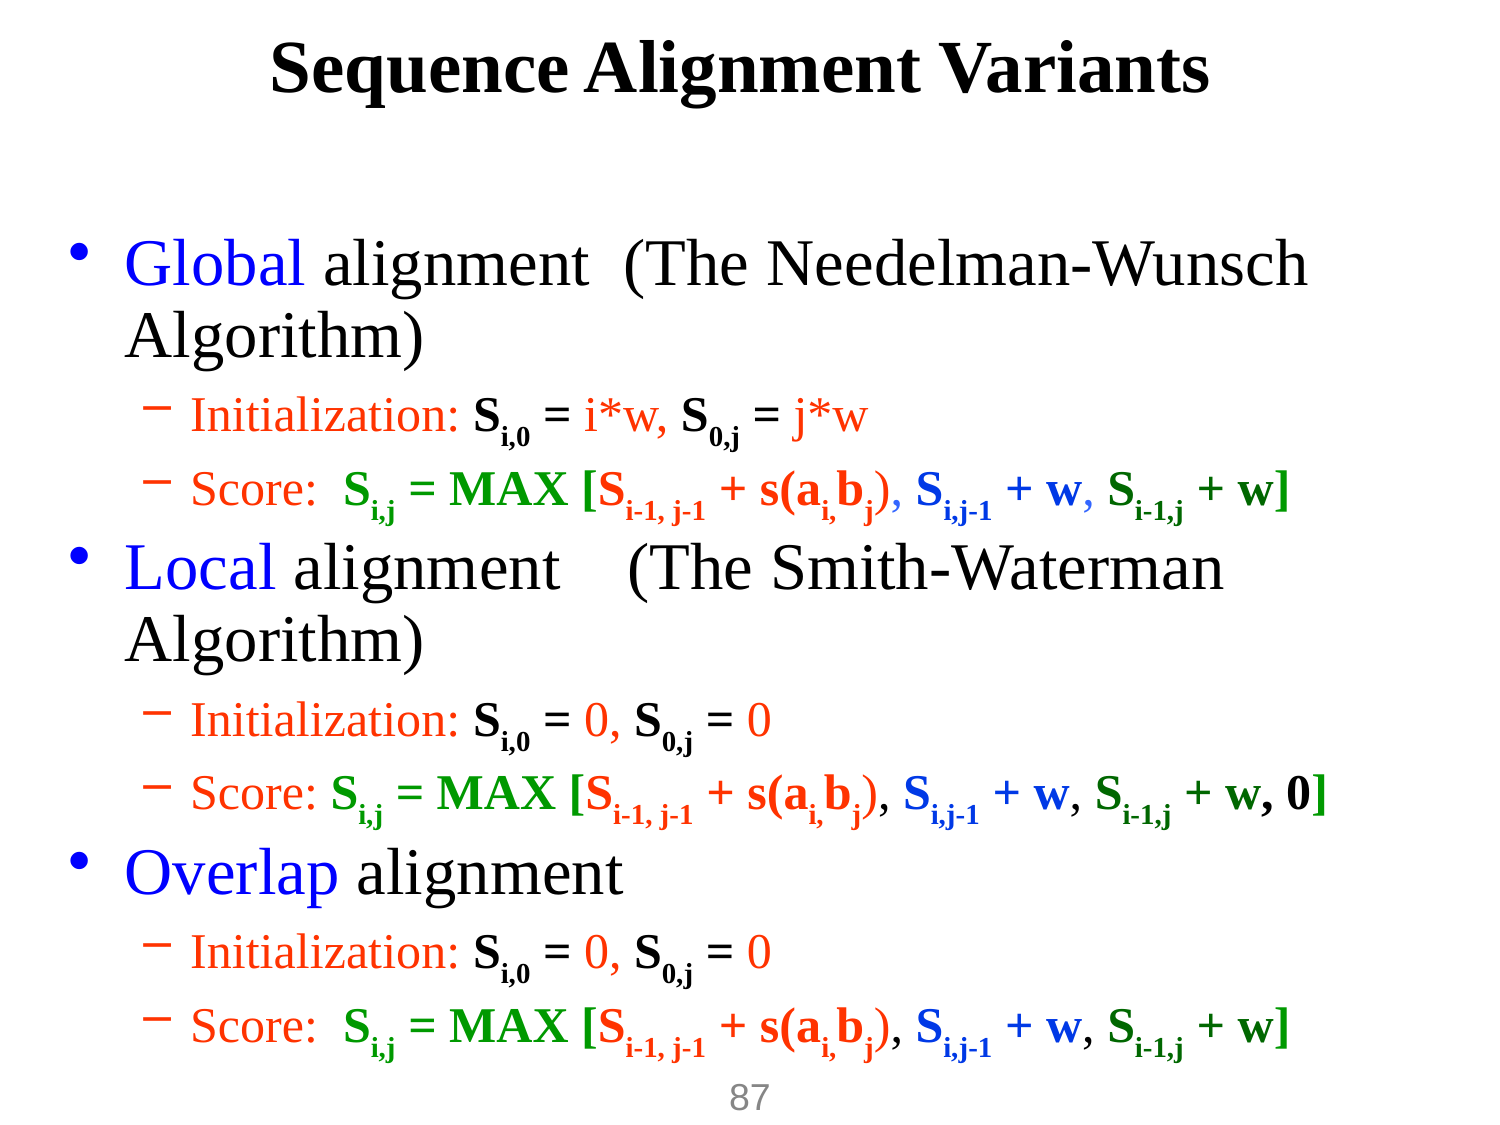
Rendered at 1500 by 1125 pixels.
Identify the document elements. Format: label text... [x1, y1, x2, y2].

slide_number 87 [0, 1065, 1500, 1125]
list Global alignment (The Needelman-Wunsch Algorithm) Initialization: Si,0 = i*w, S0,j = j*w Score: Si,j = MAX [Si-1, j-1 + s(ai,bj), Si,j-1 + w, Si-1,j + w] Local alignment (The Smith-Waterman Algorithm) Initialization: Si,0 = 0, S0,j = 0 Score: Si,j = MAX [Si-1, j-1 + s(ai,bj), Si,j-1 + w, Si-1,j + w, 0] Overlap alignment Initialization: Si,0 = 0, S0,j = 0 Score: Si,j = MAX [Si-1, j-1 + s(ai,bj), Si,j-1 + w, Si-1,j + w] [53, 220, 1500, 1059]
title Sequence Alignment Variants [0, 0, 1500, 126]
